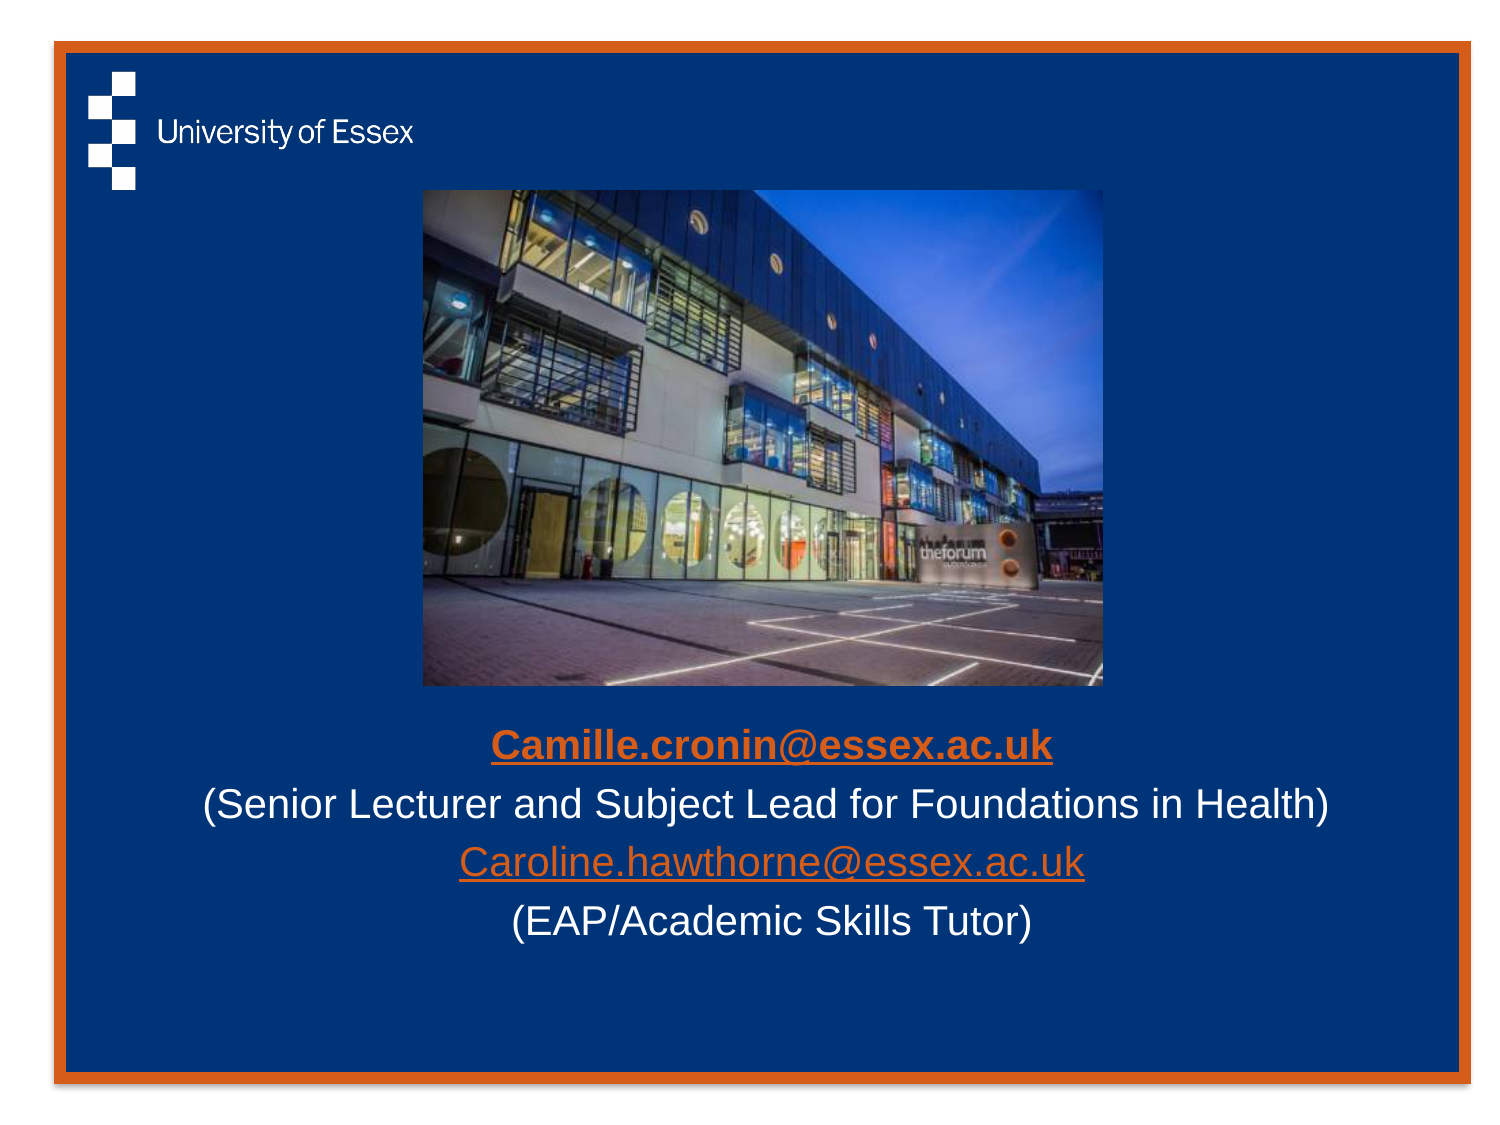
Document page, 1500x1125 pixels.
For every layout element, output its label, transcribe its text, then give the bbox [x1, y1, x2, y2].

subtitle Camille.cronin@essex.ac.uk (Senior Lecturer and Subject Lead for Foundations in Health) Caroline.hawthorne@essex.ac.uk (EAP/Academic Skills Tutor) [134, 642, 1410, 990]
picture [423, 190, 1103, 687]
